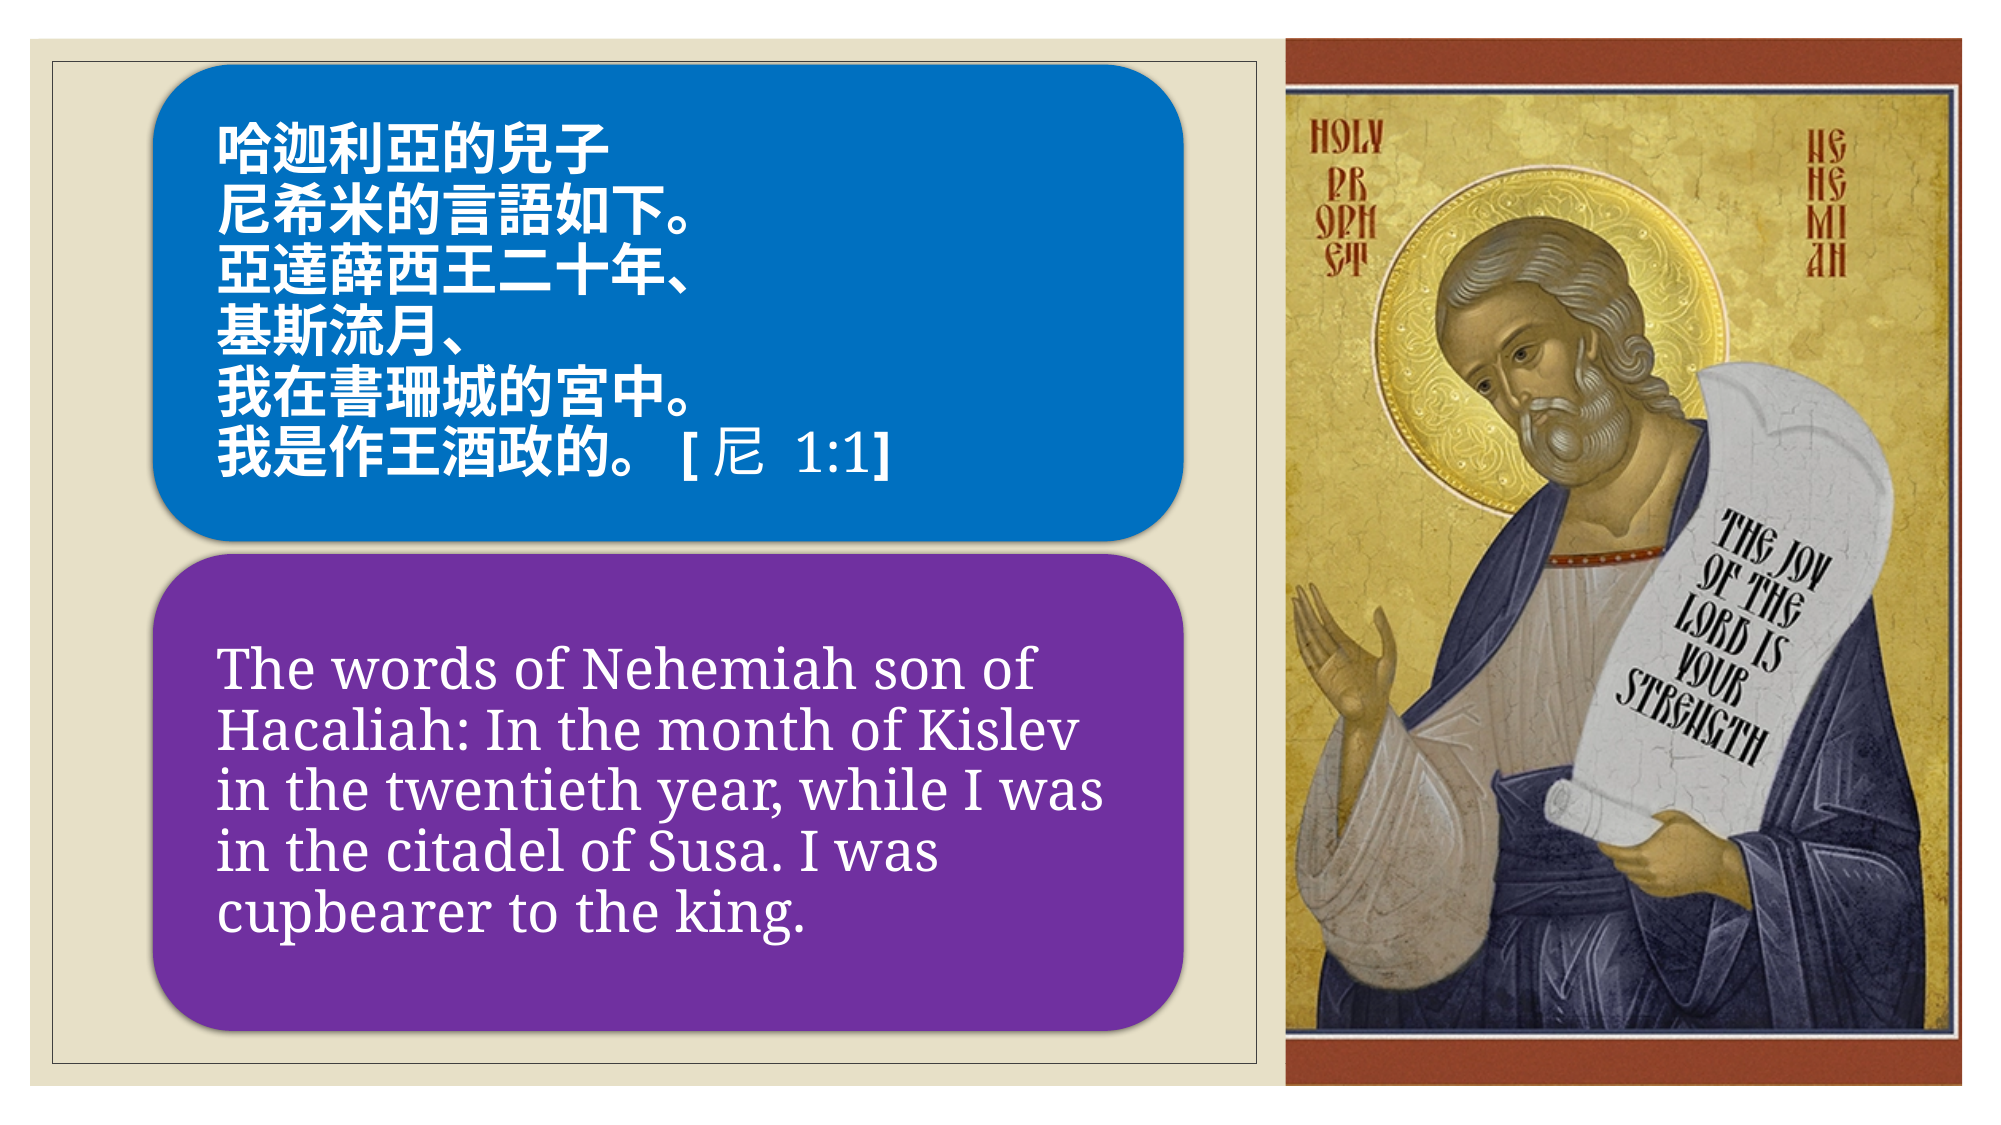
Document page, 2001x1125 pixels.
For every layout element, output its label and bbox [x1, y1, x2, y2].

text_box [52, 60, 1258, 1064]
text_box [29, 38, 1281, 1087]
picture [1285, 38, 1963, 1086]
list [152, 60, 1184, 1035]
